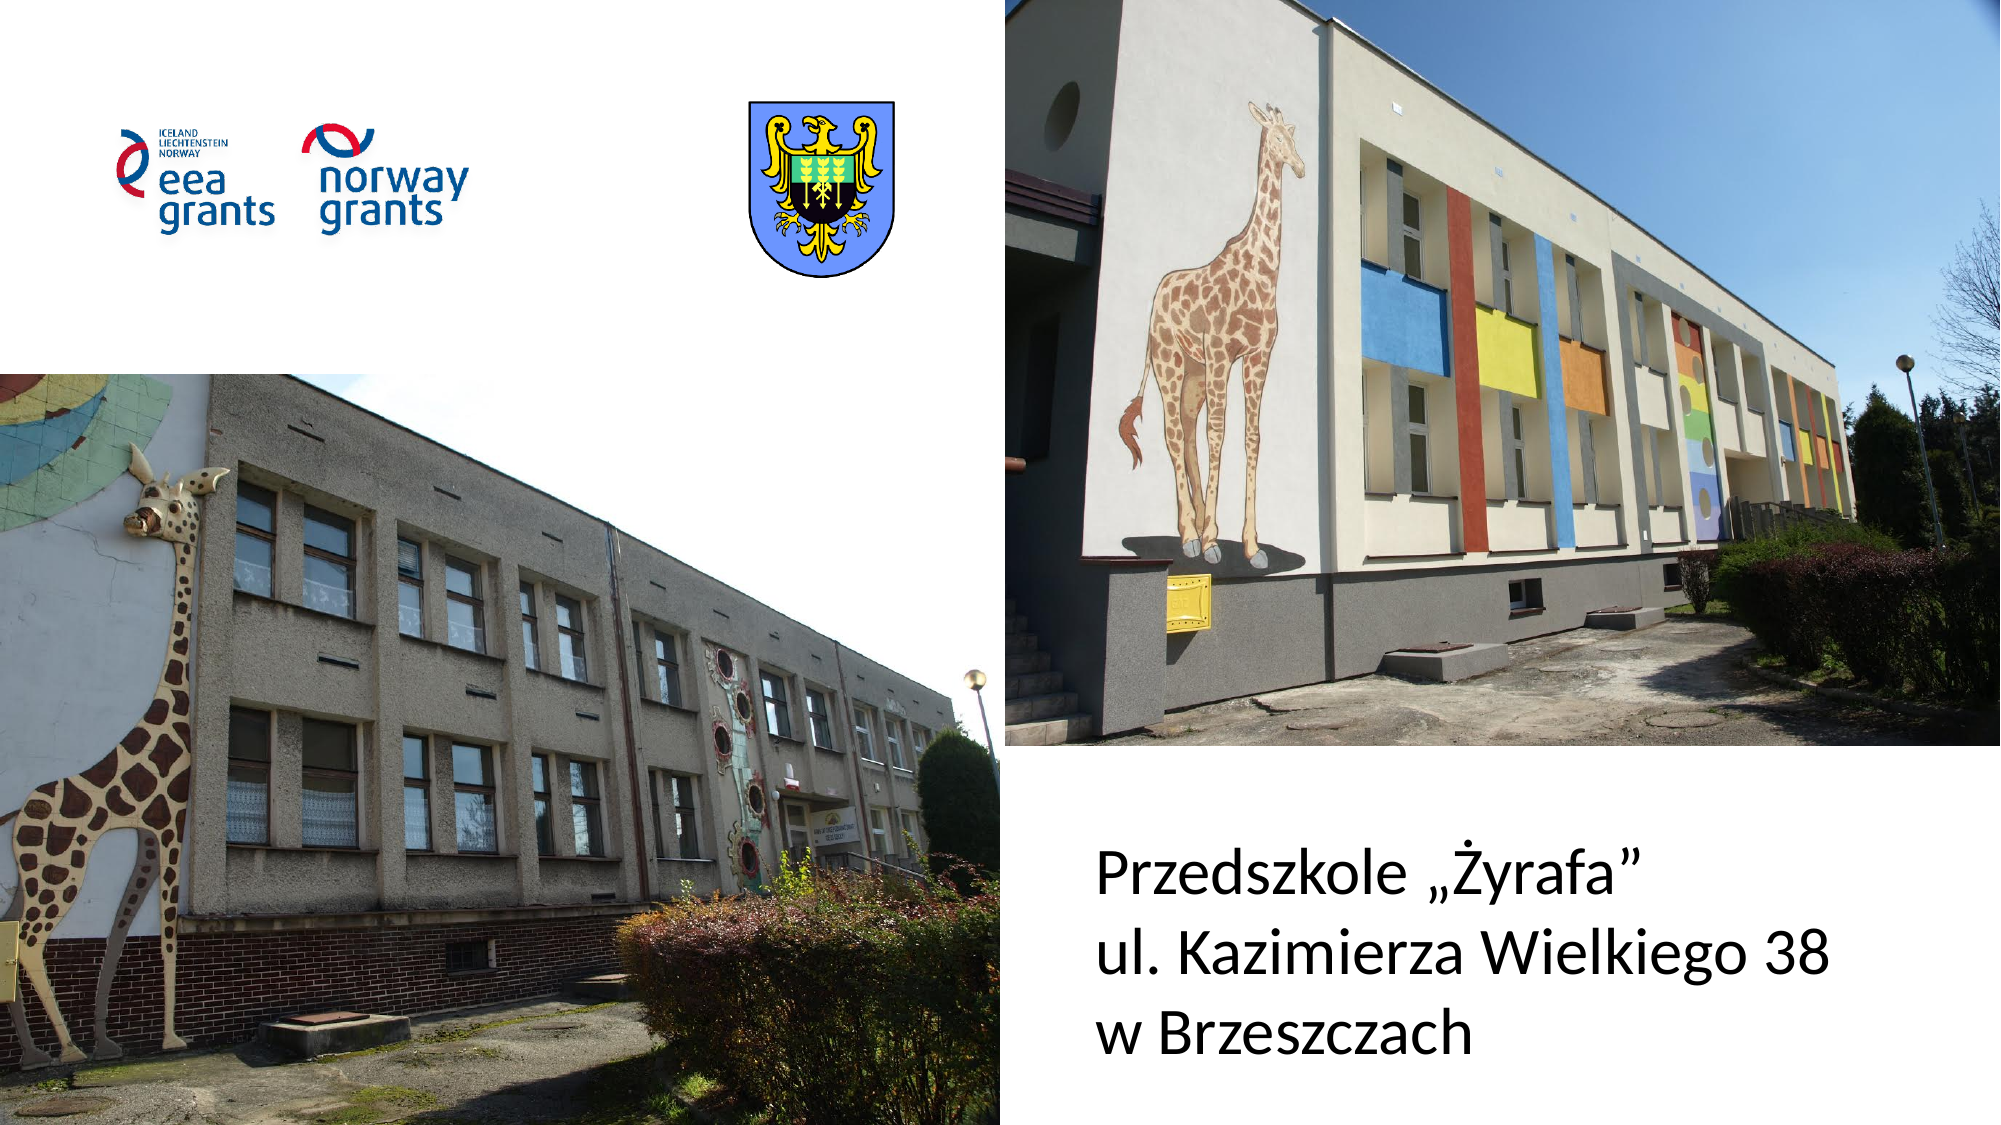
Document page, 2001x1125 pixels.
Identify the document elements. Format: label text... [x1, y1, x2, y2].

text_box Przedszkole „Żyrafa” ul. Kazimierza Wielkiego 38 w Brzeszczach [1080, 820, 2000, 1076]
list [0, 374, 1000, 1125]
picture [729, 97, 914, 281]
picture [1005, 0, 2000, 746]
picture [99, 39, 477, 339]
